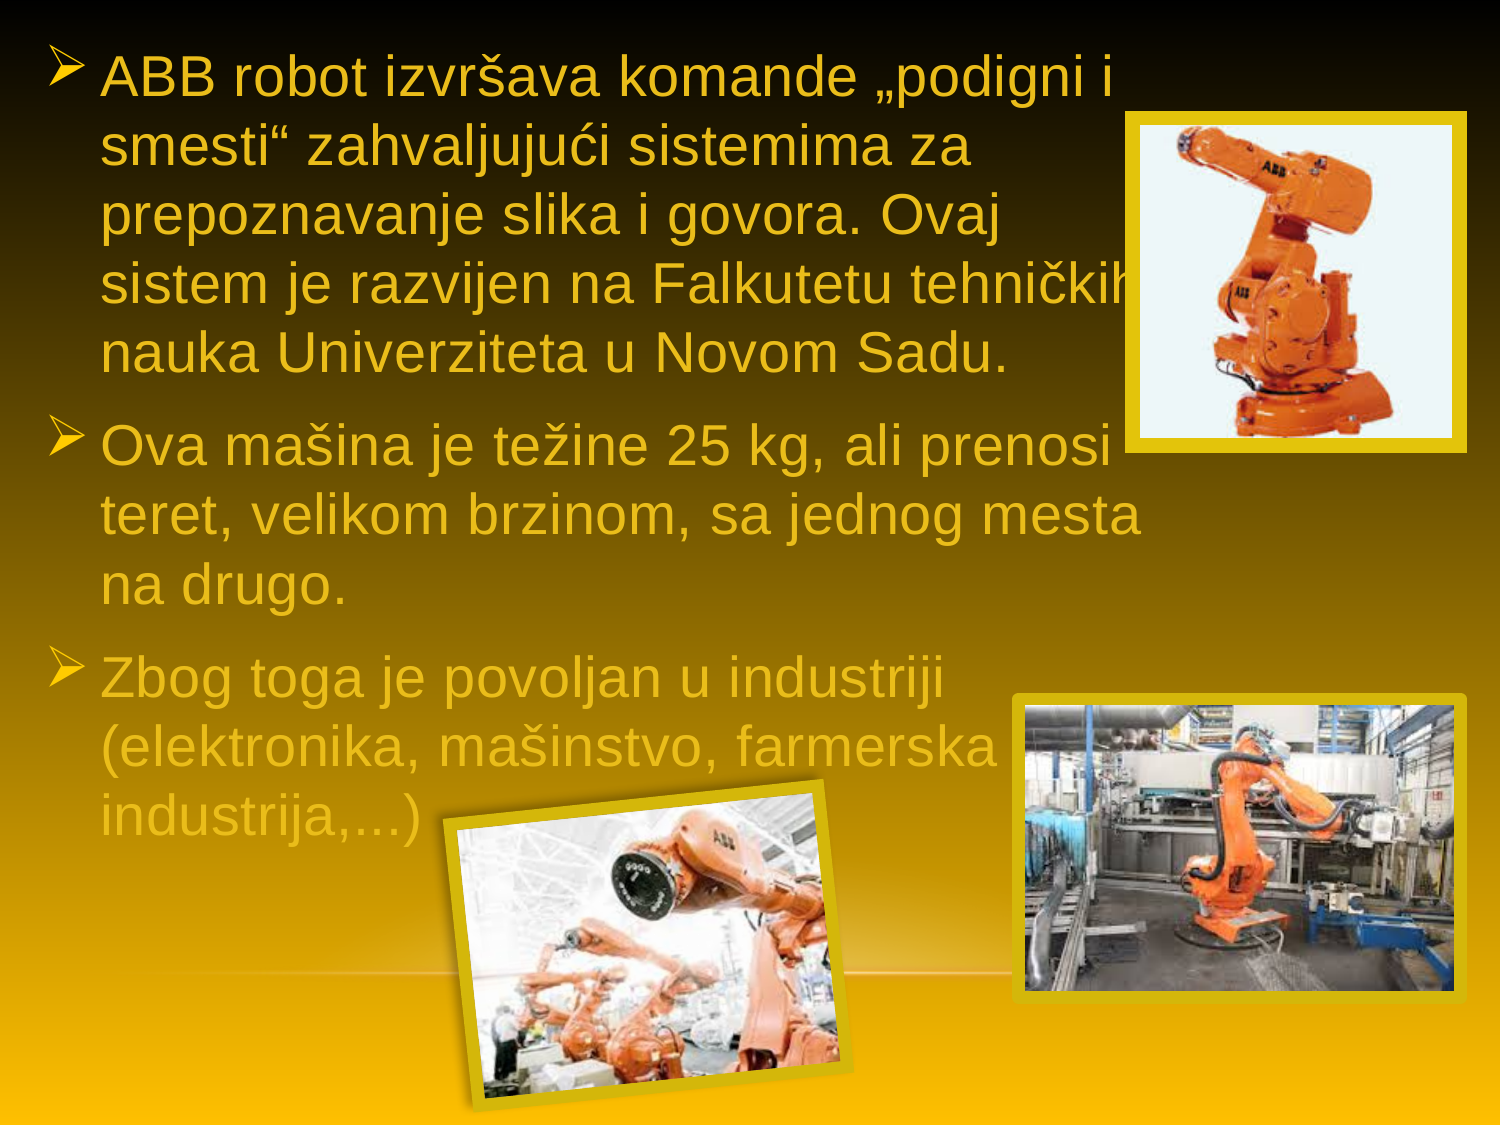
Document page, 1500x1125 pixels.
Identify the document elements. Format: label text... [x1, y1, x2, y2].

picture [0, 0, 1500, 1125]
list ABB robot izvršava komande „podigni i smesti“ zahvaljujući sistemima za prepoznavanje slika i govora. Ovaj sistem je razvijen na Falkutetu tehničkih nauka Univerziteta u Novom Sadu. Ova mašina je težine 25 kg, ali prenosi teret, velikom brzinom, sa jednog mesta na drugo. Zbog toga je povoljan u industriji (elektronika, mašinstvo, farmerska industrija,...) [29, 30, 1164, 870]
